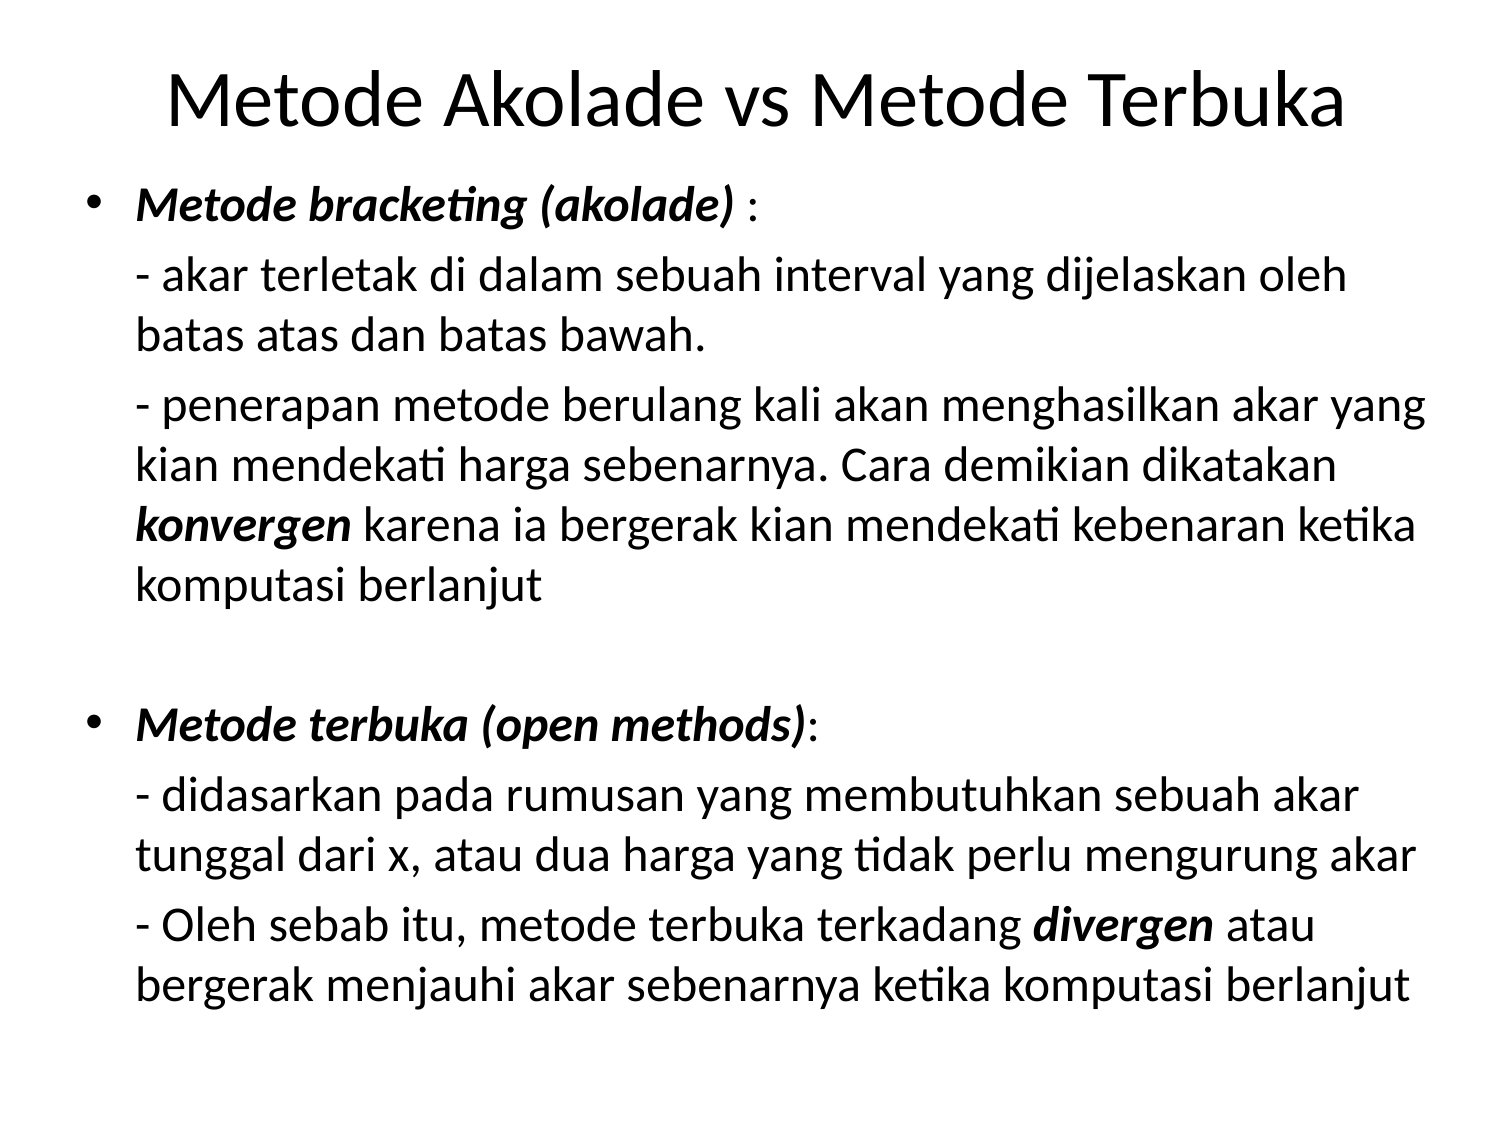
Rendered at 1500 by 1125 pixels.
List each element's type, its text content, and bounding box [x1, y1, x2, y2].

title Metode Akolade vs Metode Terbuka [82, 0, 1432, 164]
list Metode bracketing (akolade) : - akar terletak di dalam sebuah interval yang dijelaskan oleh batas atas dan batas bawah. - penerapan metode berulang kali akan menghasilkan akar yang kian mendekati harga sebenarnya. Cara demikian dikatakan konvergen karena ia bergerak kian mendekati kebenaran ketika komputasi berlanjut Metode terbuka (open methods): - didasarkan pada rumusan yang membutuhkan sebuah akar tunggal dari x, atau dua harga yang tidak perlu mengurung akar - Oleh sebab itu, metode terbuka terkadang divergen atau bergerak menjauhi akar sebenarnya ketika komputasi berlanjut [70, 164, 1454, 1090]
